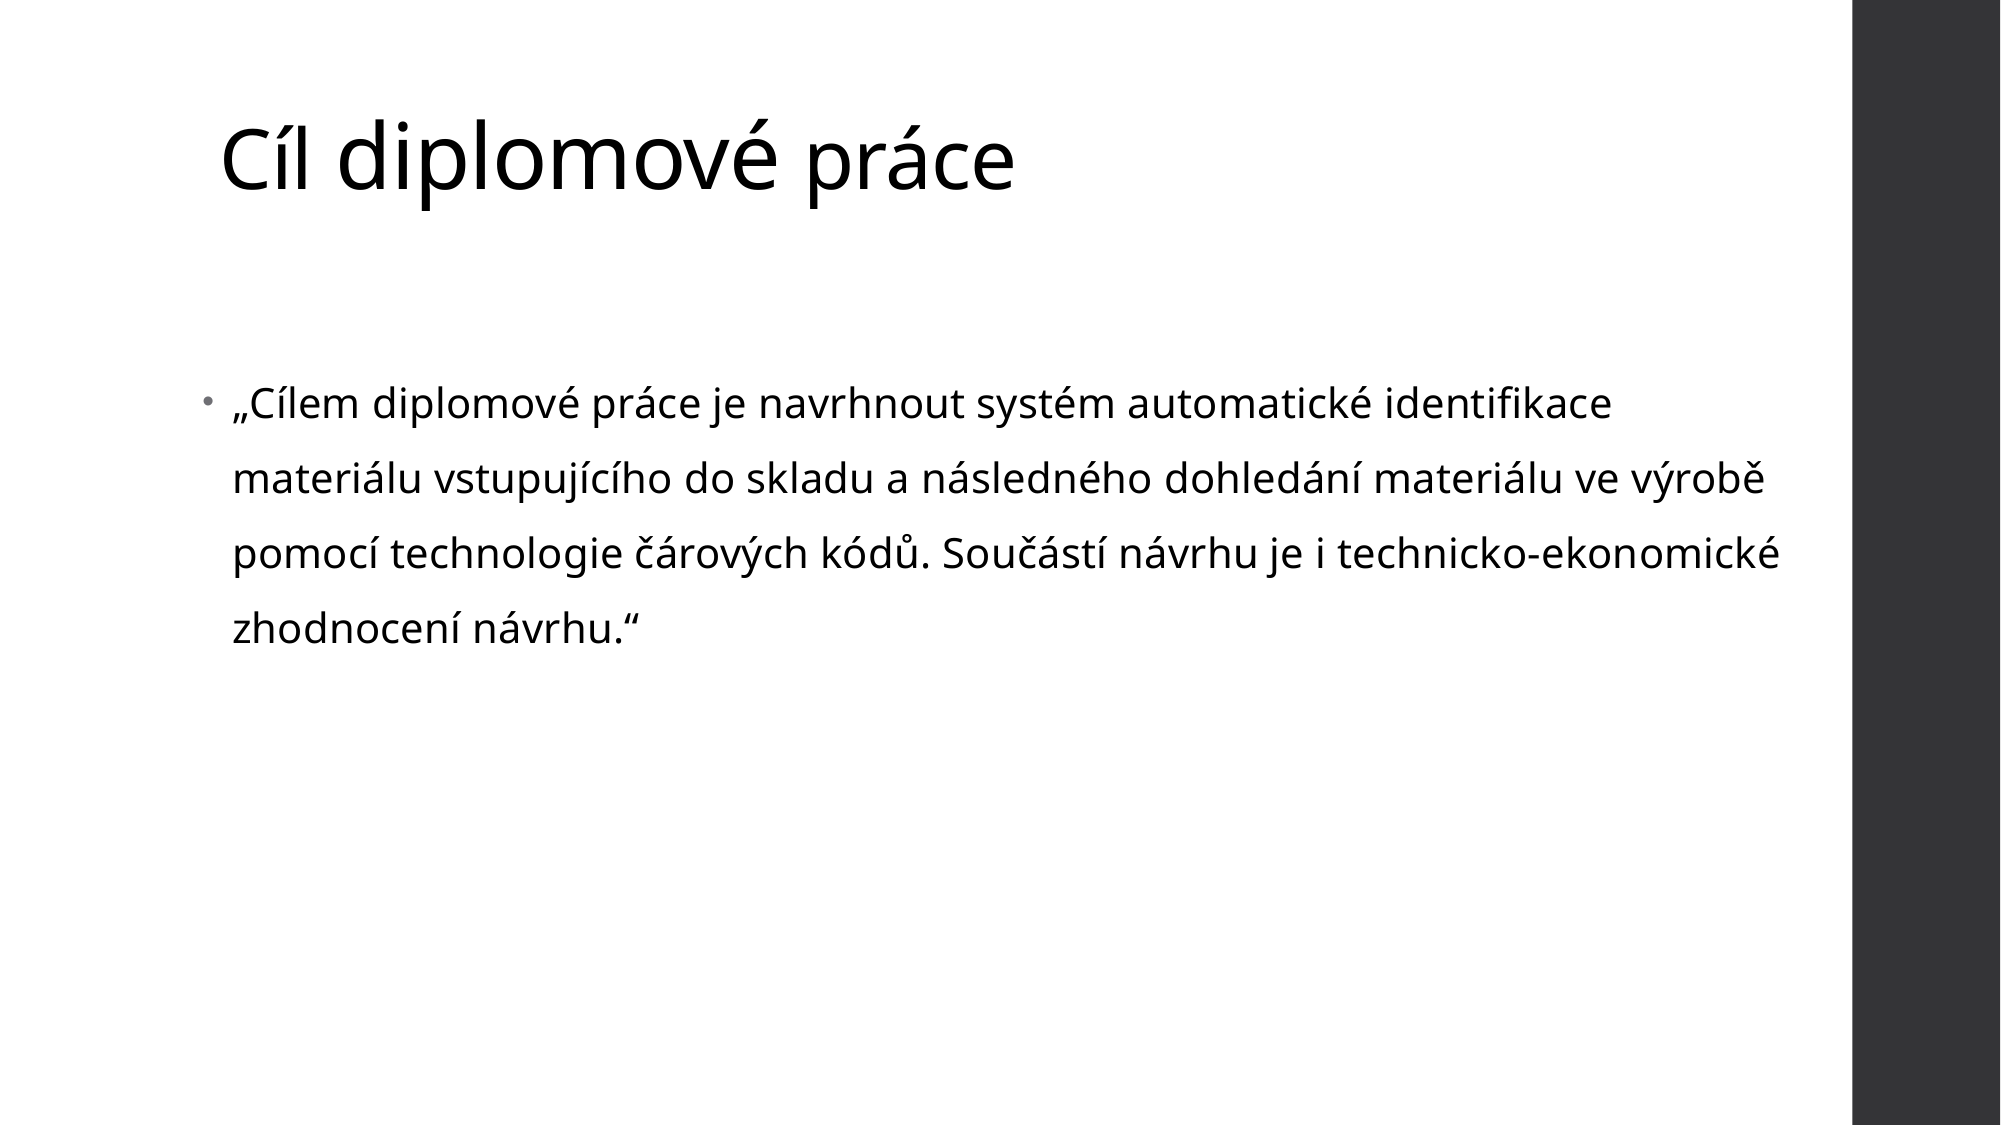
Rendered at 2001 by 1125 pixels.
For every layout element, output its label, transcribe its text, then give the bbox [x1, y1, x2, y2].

list „Cílem diplomové práce je navrhnout systém automatické identifikace materiálu vstupujícího do skladu a následného dohledání materiálu ve výrobě pomocí technologie čárových kódů. Součástí návrhu je i technicko-ekonomické zhodnocení návrhu.“ [187, 343, 1813, 925]
title Cíl diplomové práce [204, 0, 1795, 218]
